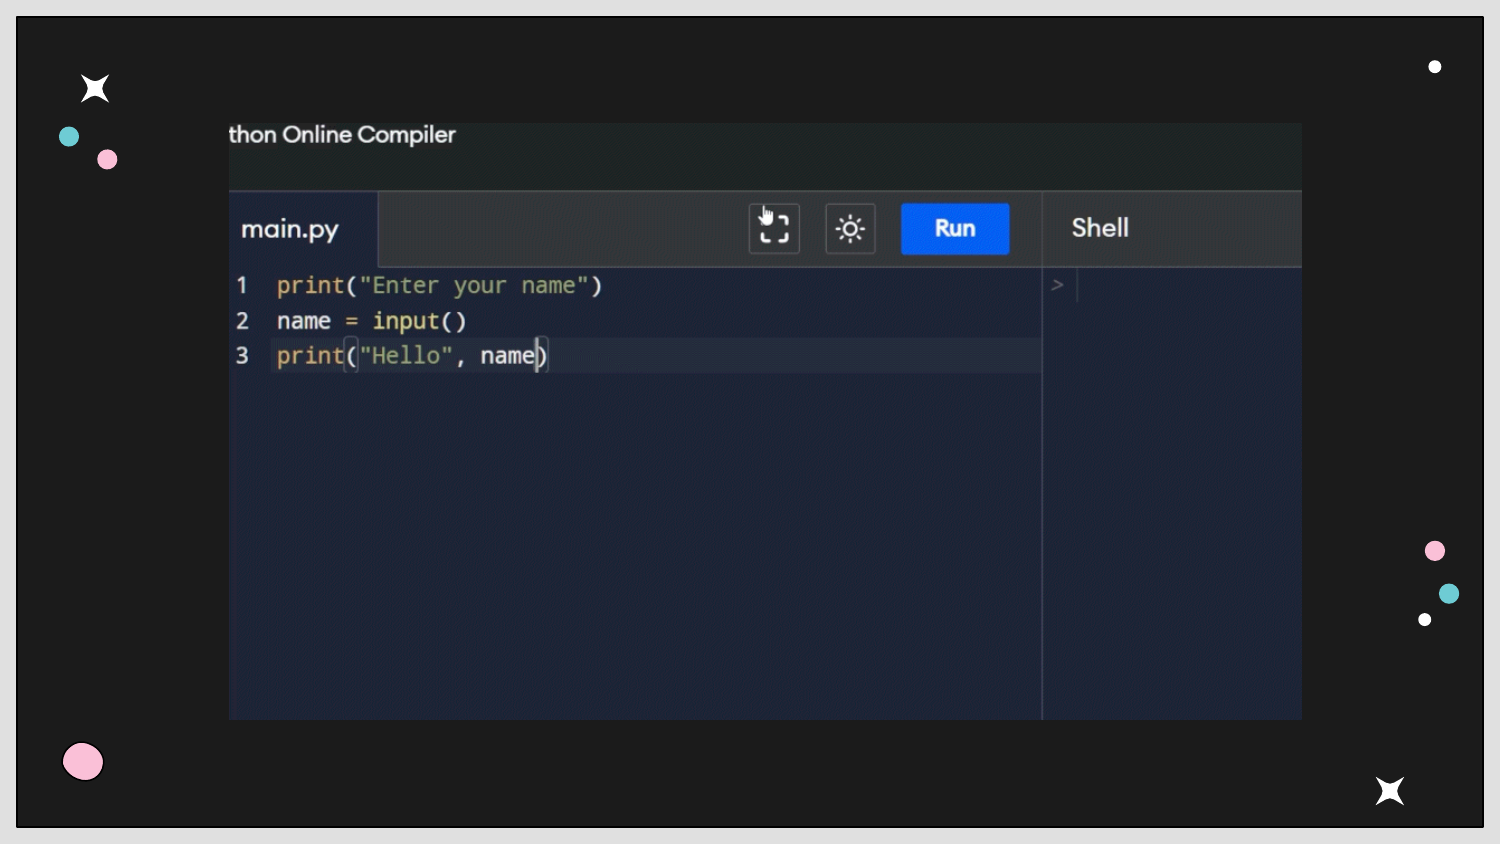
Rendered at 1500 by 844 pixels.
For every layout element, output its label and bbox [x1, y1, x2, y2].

picture [228, 123, 1302, 721]
